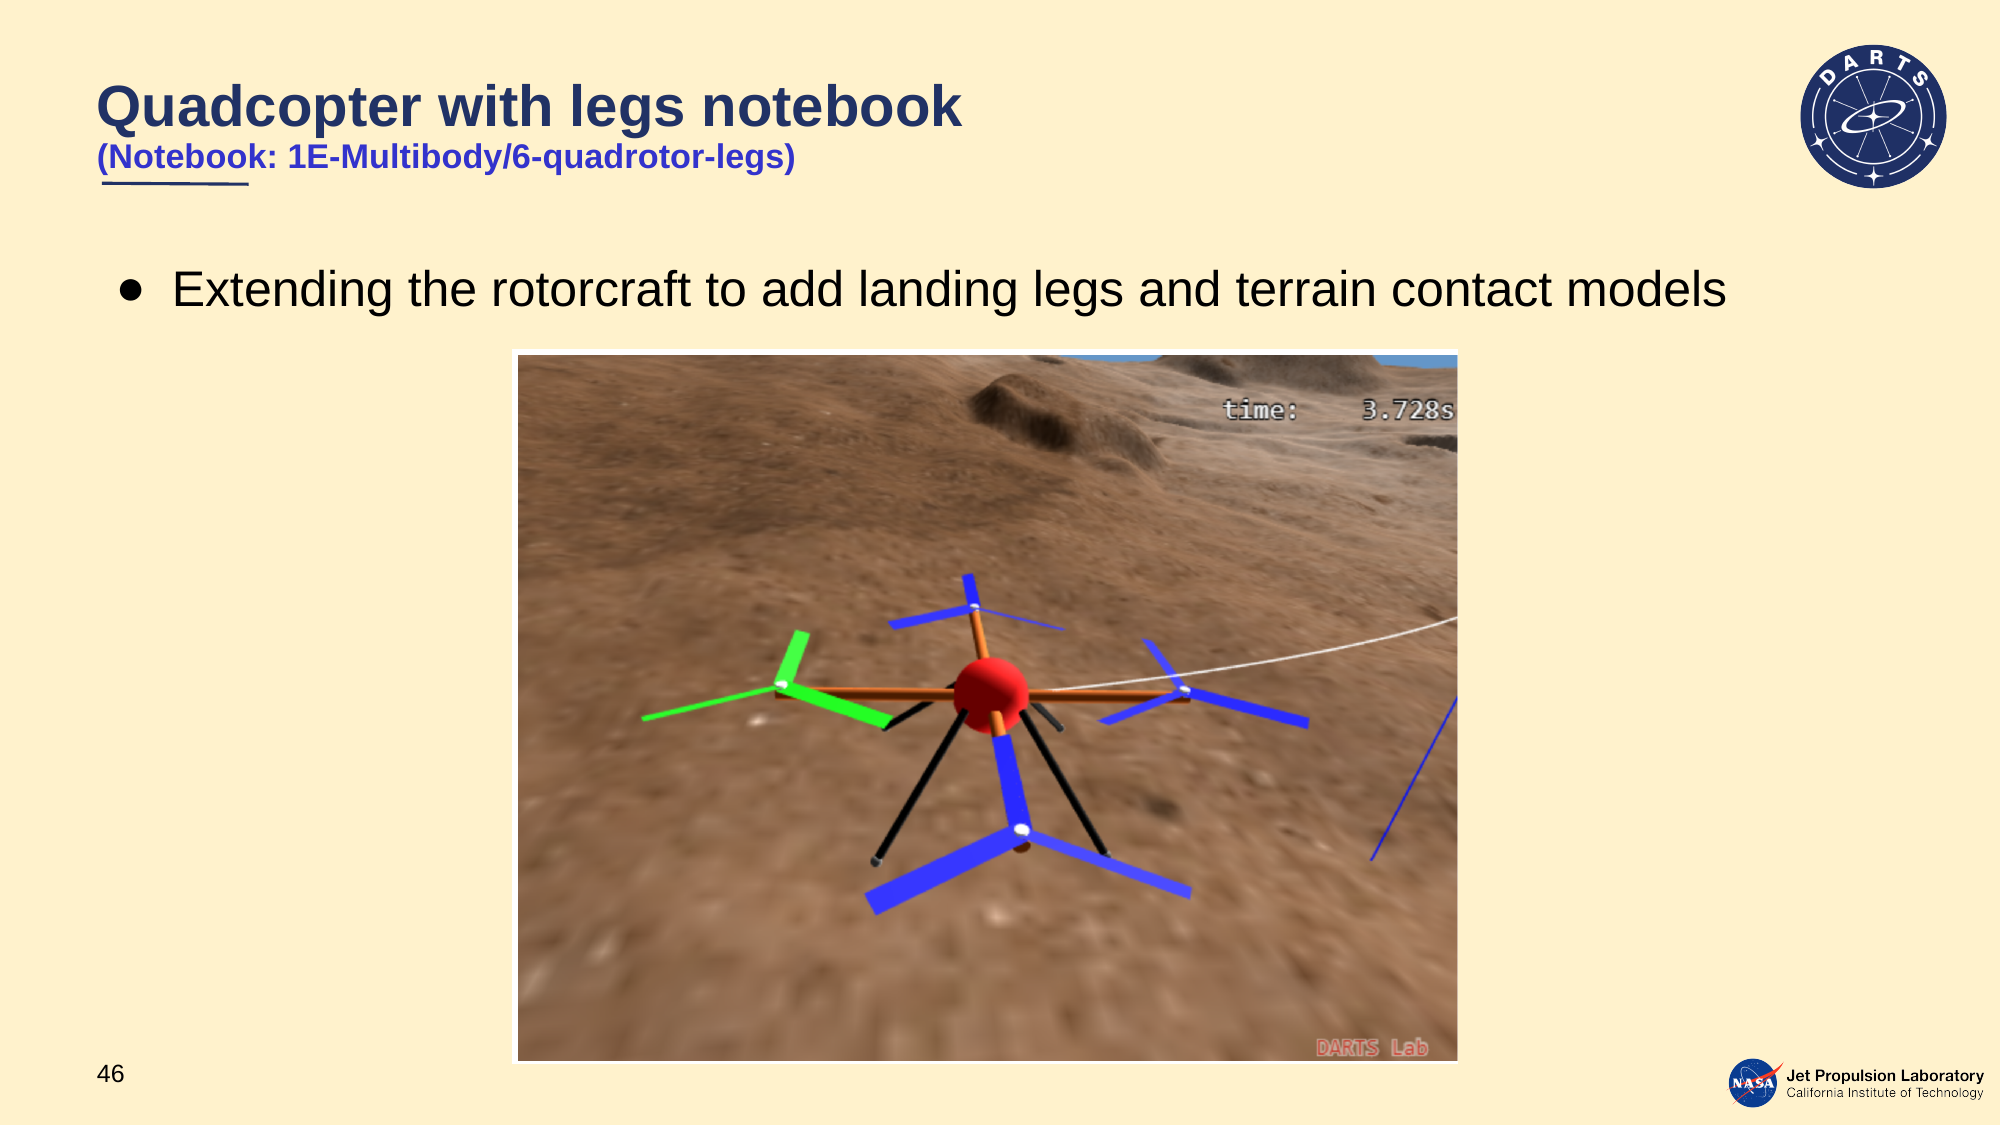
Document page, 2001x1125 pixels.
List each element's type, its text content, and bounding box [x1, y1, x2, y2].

picture [1796, 41, 1951, 192]
picture [512, 349, 1458, 1064]
picture [1710, 1042, 2000, 1124]
list Extending the rotorcraft to add landing legs and terrain contact models [81, 255, 1919, 971]
title Quadcopter with legs notebook (Notebook: 1E-Multibody/6-quadrotor-legs) [81, 68, 1750, 184]
slide_number 46 [81, 1042, 532, 1103]
